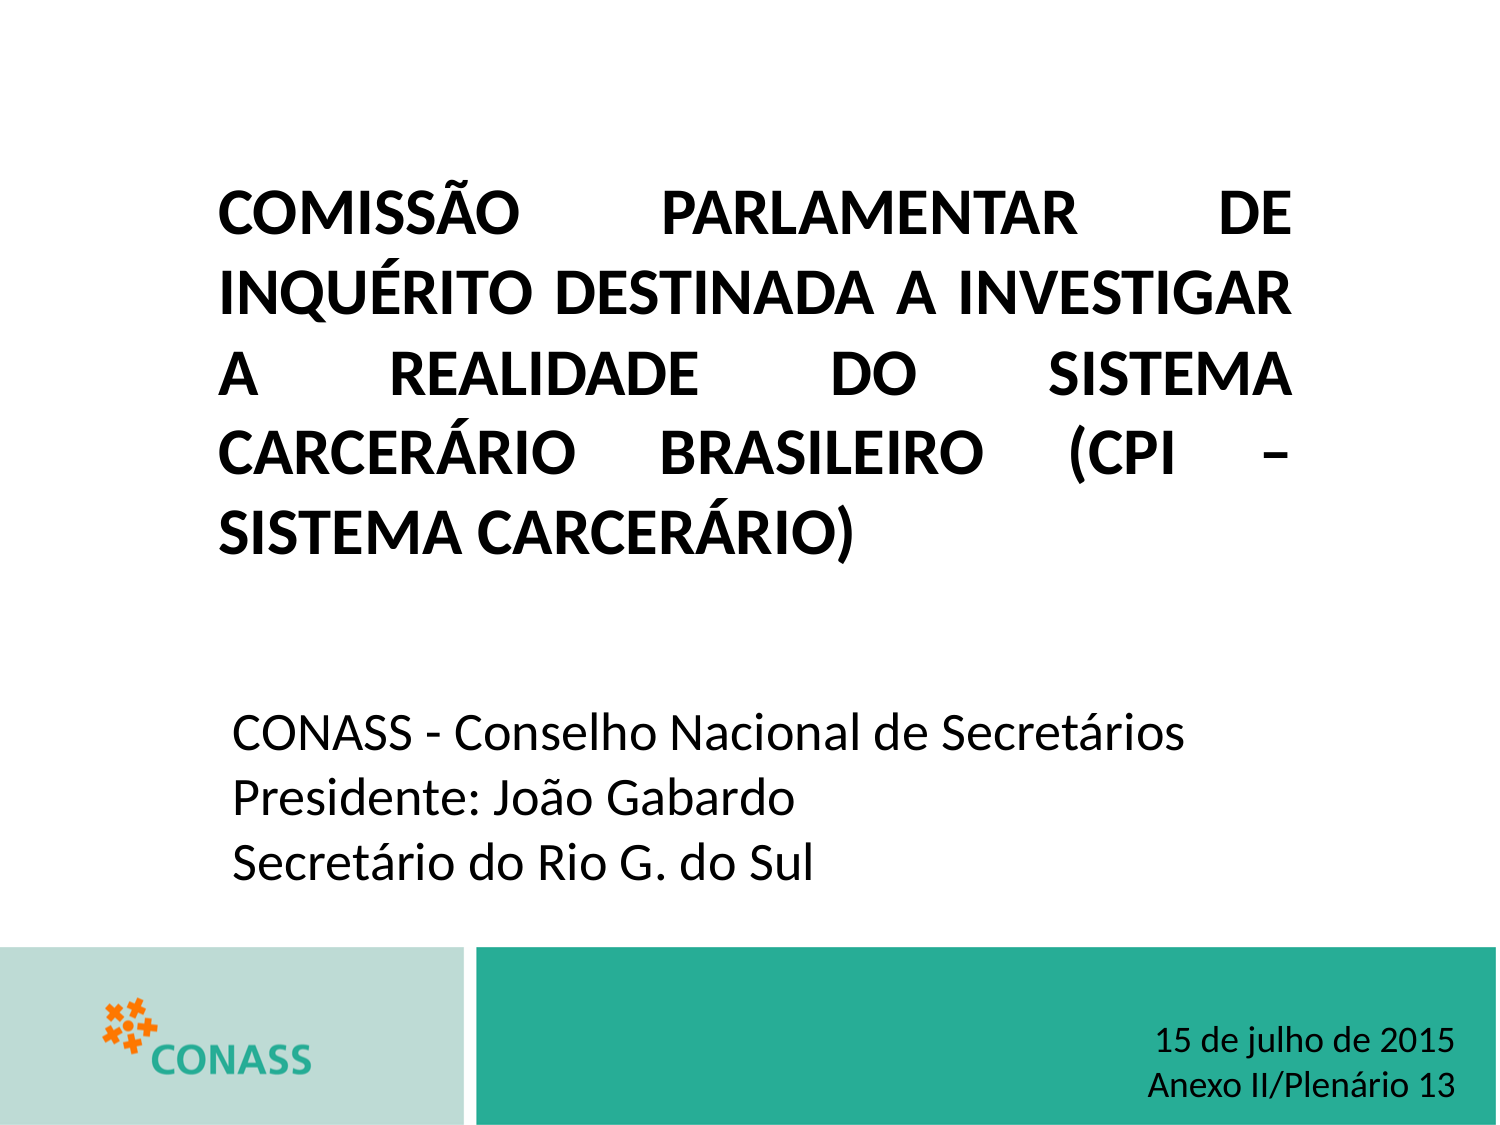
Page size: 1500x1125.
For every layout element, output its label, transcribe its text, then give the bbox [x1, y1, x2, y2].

text_box 15 de julho de 2015 Anexo II/Plenário 13 [720, 1007, 1471, 1113]
text_box COMISSÃO PARLAMENTAR DE INQUÉRITO DESTINADA A INVESTIGAR A REALIDADE DO SISTEMA CARCERÁRIO BRASILEIRO (CPI – SISTEMA CARCERÁRIO) [203, 160, 1309, 576]
text_box CONASS - Conselho Nacional de Secretários Presidente: João Gabardo Secretário do Rio G. do Sul [217, 688, 1346, 899]
picture [0, 947, 1496, 1125]
